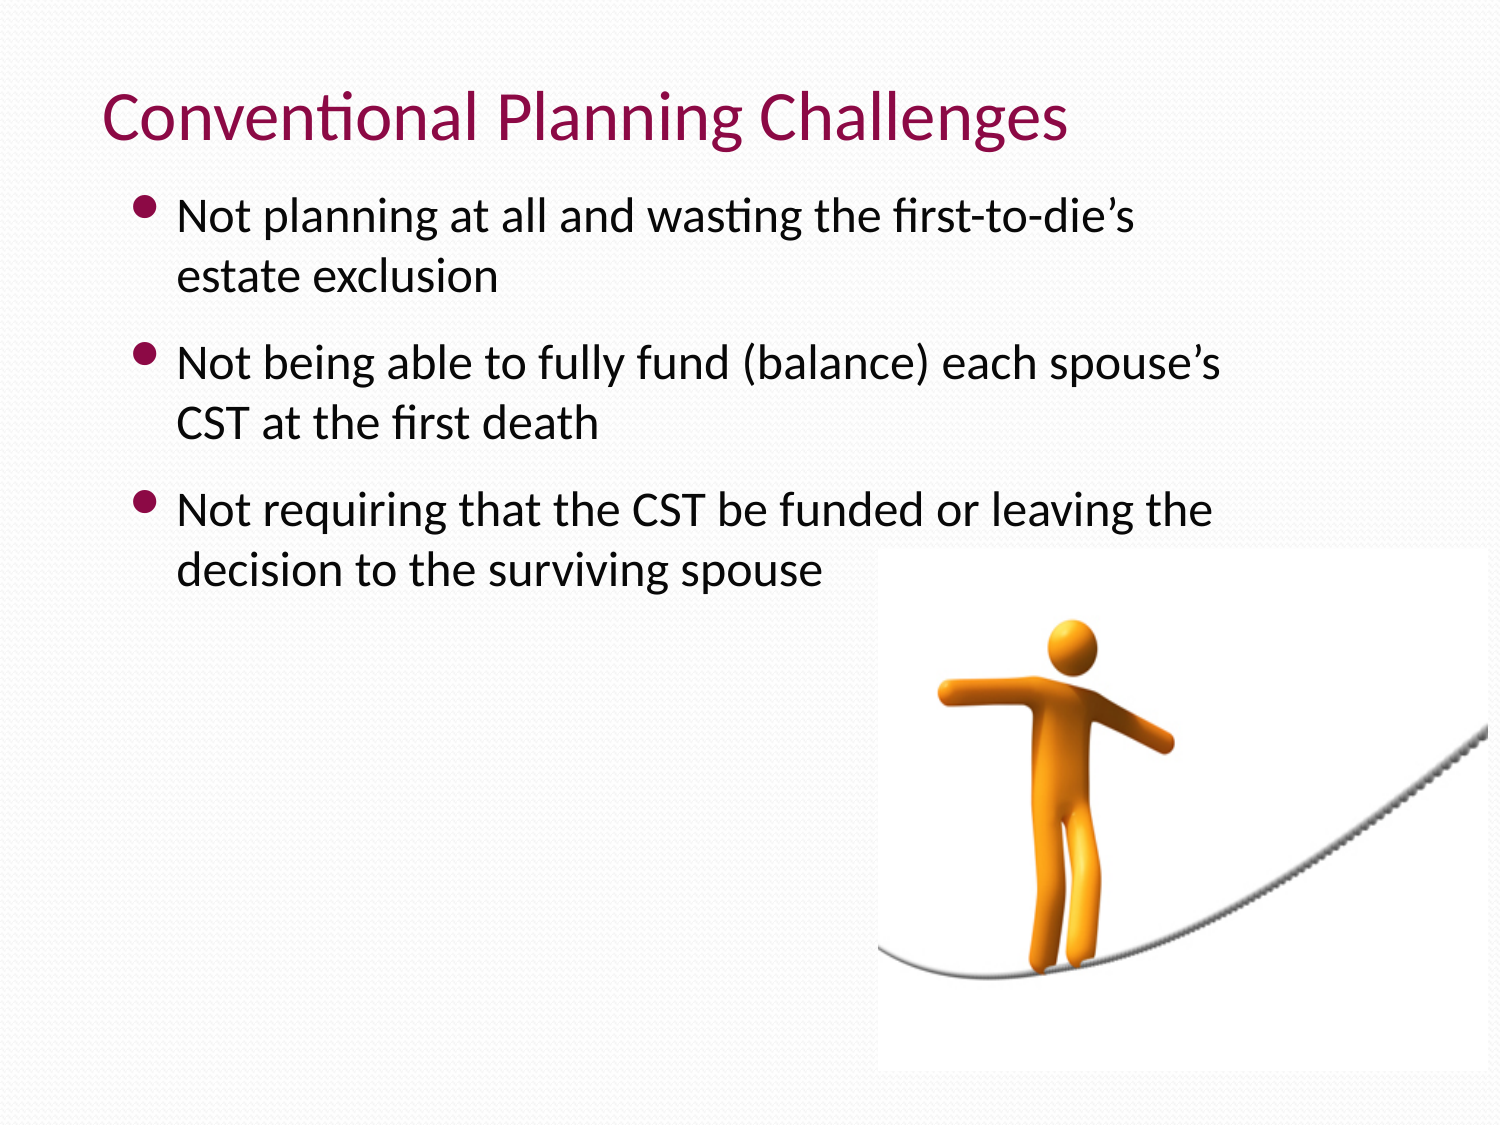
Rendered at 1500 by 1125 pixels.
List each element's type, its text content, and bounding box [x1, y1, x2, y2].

text_box Conventional Planning Challenges [87, 62, 1370, 200]
picture [877, 549, 1488, 1071]
text_box Not planning at all and wasting the first-to-die’s estate exclusion Not being able to fully fund (balance) each spouse’s CST at the first death Not requiring that the CST be funded or leaving the decision to the surviving spouse [101, 200, 1370, 1050]
